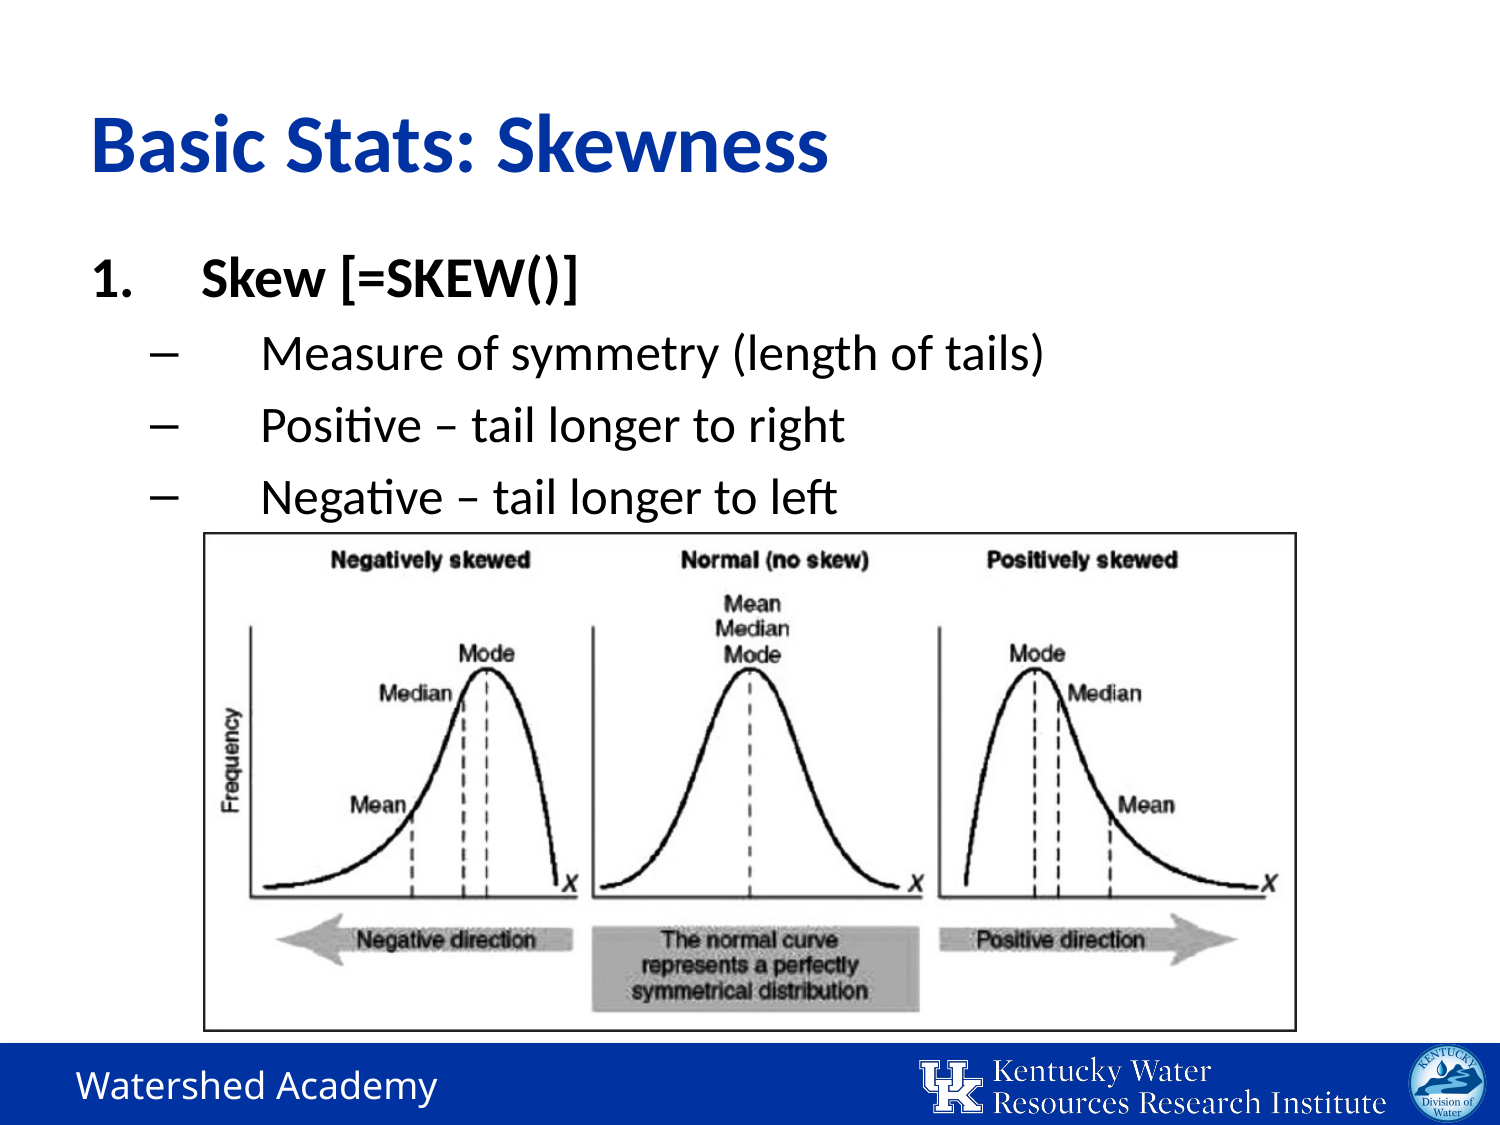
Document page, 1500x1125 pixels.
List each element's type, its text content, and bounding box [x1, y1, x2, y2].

title Basic Stats: Skewness [75, 45, 1425, 232]
picture [1408, 1043, 1487, 1123]
list Skew [=SKEW()] Measure of symmetry (length of tails) Positive – tail longer to right Negative – tail longer to left [75, 232, 1425, 533]
picture [202, 532, 1298, 1033]
picture [909, 1048, 1401, 1123]
